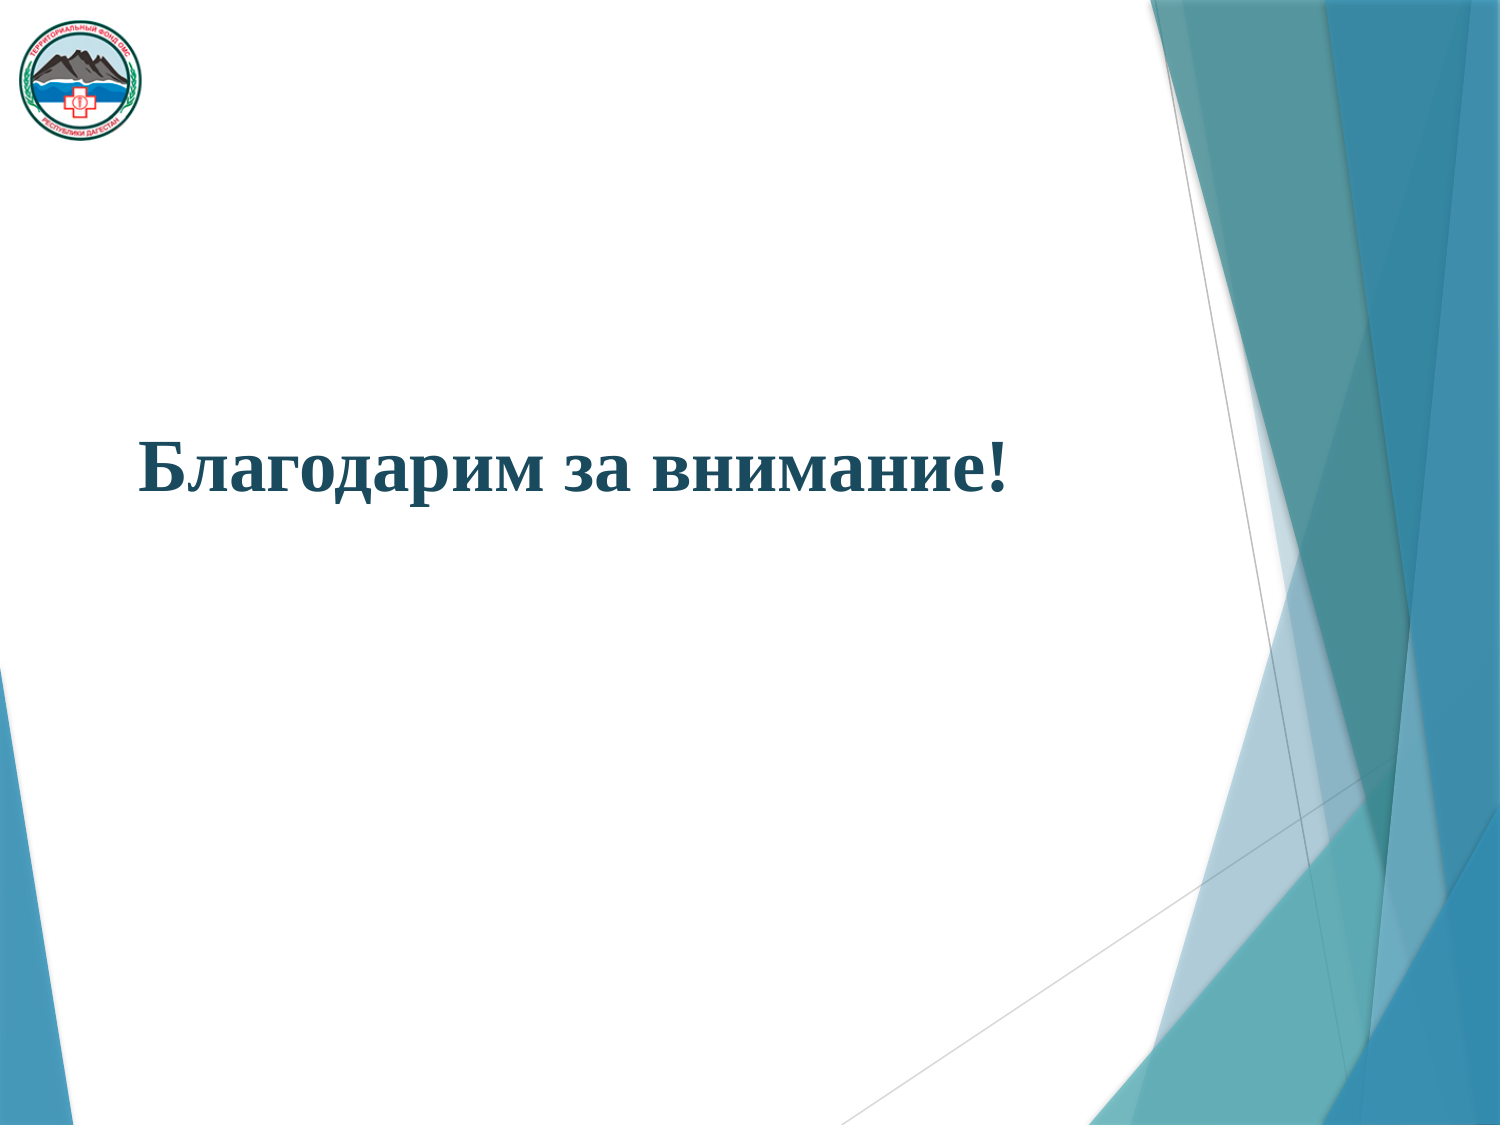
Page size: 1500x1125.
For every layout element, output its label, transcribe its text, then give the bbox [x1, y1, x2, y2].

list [17, 18, 148, 141]
title Благодарим за внимание! [123, 408, 1247, 579]
